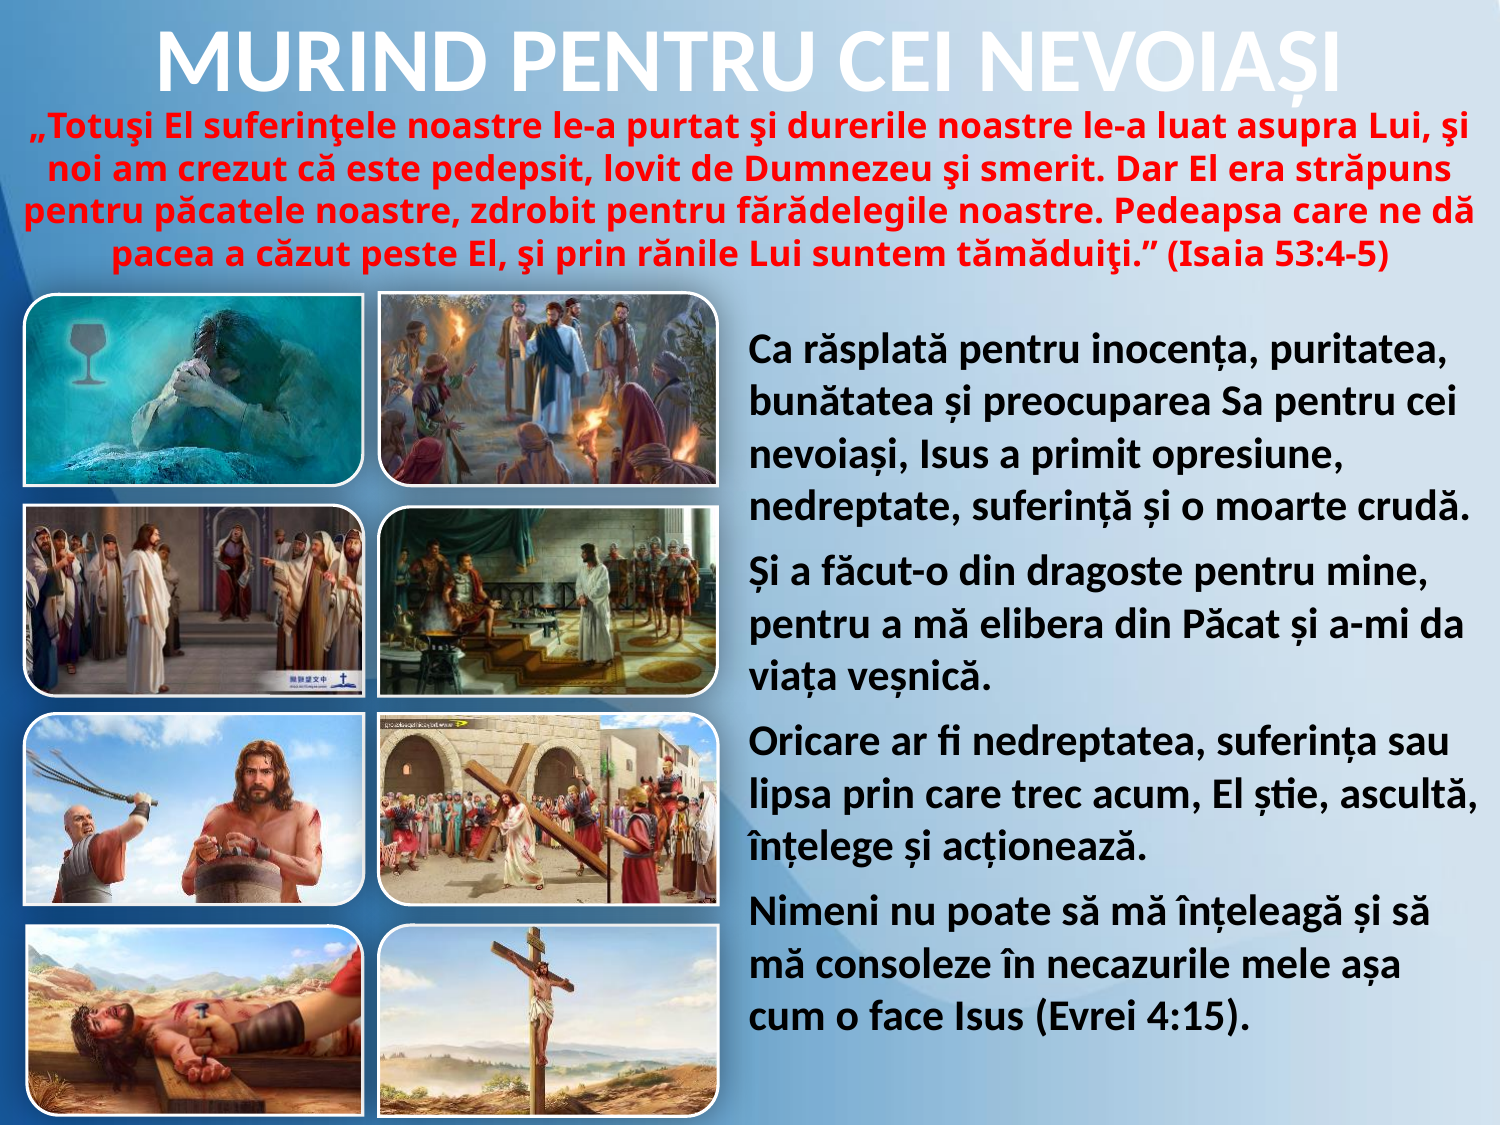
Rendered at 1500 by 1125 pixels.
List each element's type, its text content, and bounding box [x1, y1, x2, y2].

picture [0, 281, 1500, 1125]
text_box Ca răsplată pentru inocenţa, puritatea, bunătatea şi preocuparea Sa pentru cei nevoiaşi, Isus a primit opresiune, nedreptate, suferinţă şi o moarte crudă. Şi a făcut-o din dragoste pentru mine, pentru a mă elibera din Păcat şi a-mi da viaţa veşnică. Oricare ar fi nedreptatea, suferinţa sau lipsa prin care trec acum, El ştie, ascultă, înţelege şi acţionează. Nimeni nu poate să mă înţeleagă şi să mă consoleze în necazurile mele aşa cum o face Isus (Evrei 4:15). [734, 311, 1500, 1047]
text_box „Totuşi El suferinţele noastre le-a purtat şi durerile noastre le-a luat asupra Lui, şi noi am crezut că este pedepsit, lovit de Dumnezeu şi smerit. Dar El era străpuns pentru păcatele noastre, zdrobit pentru fărădelegile noastre. Pedeapsa care ne dă pacea a căzut peste El, şi prin rănile Lui suntem tămăduiţi.” (Isaia 53:4-5) [0, 95, 1500, 281]
text_box MURIND PENTRU CEI NEVOIAŞI [0, 0, 1500, 95]
